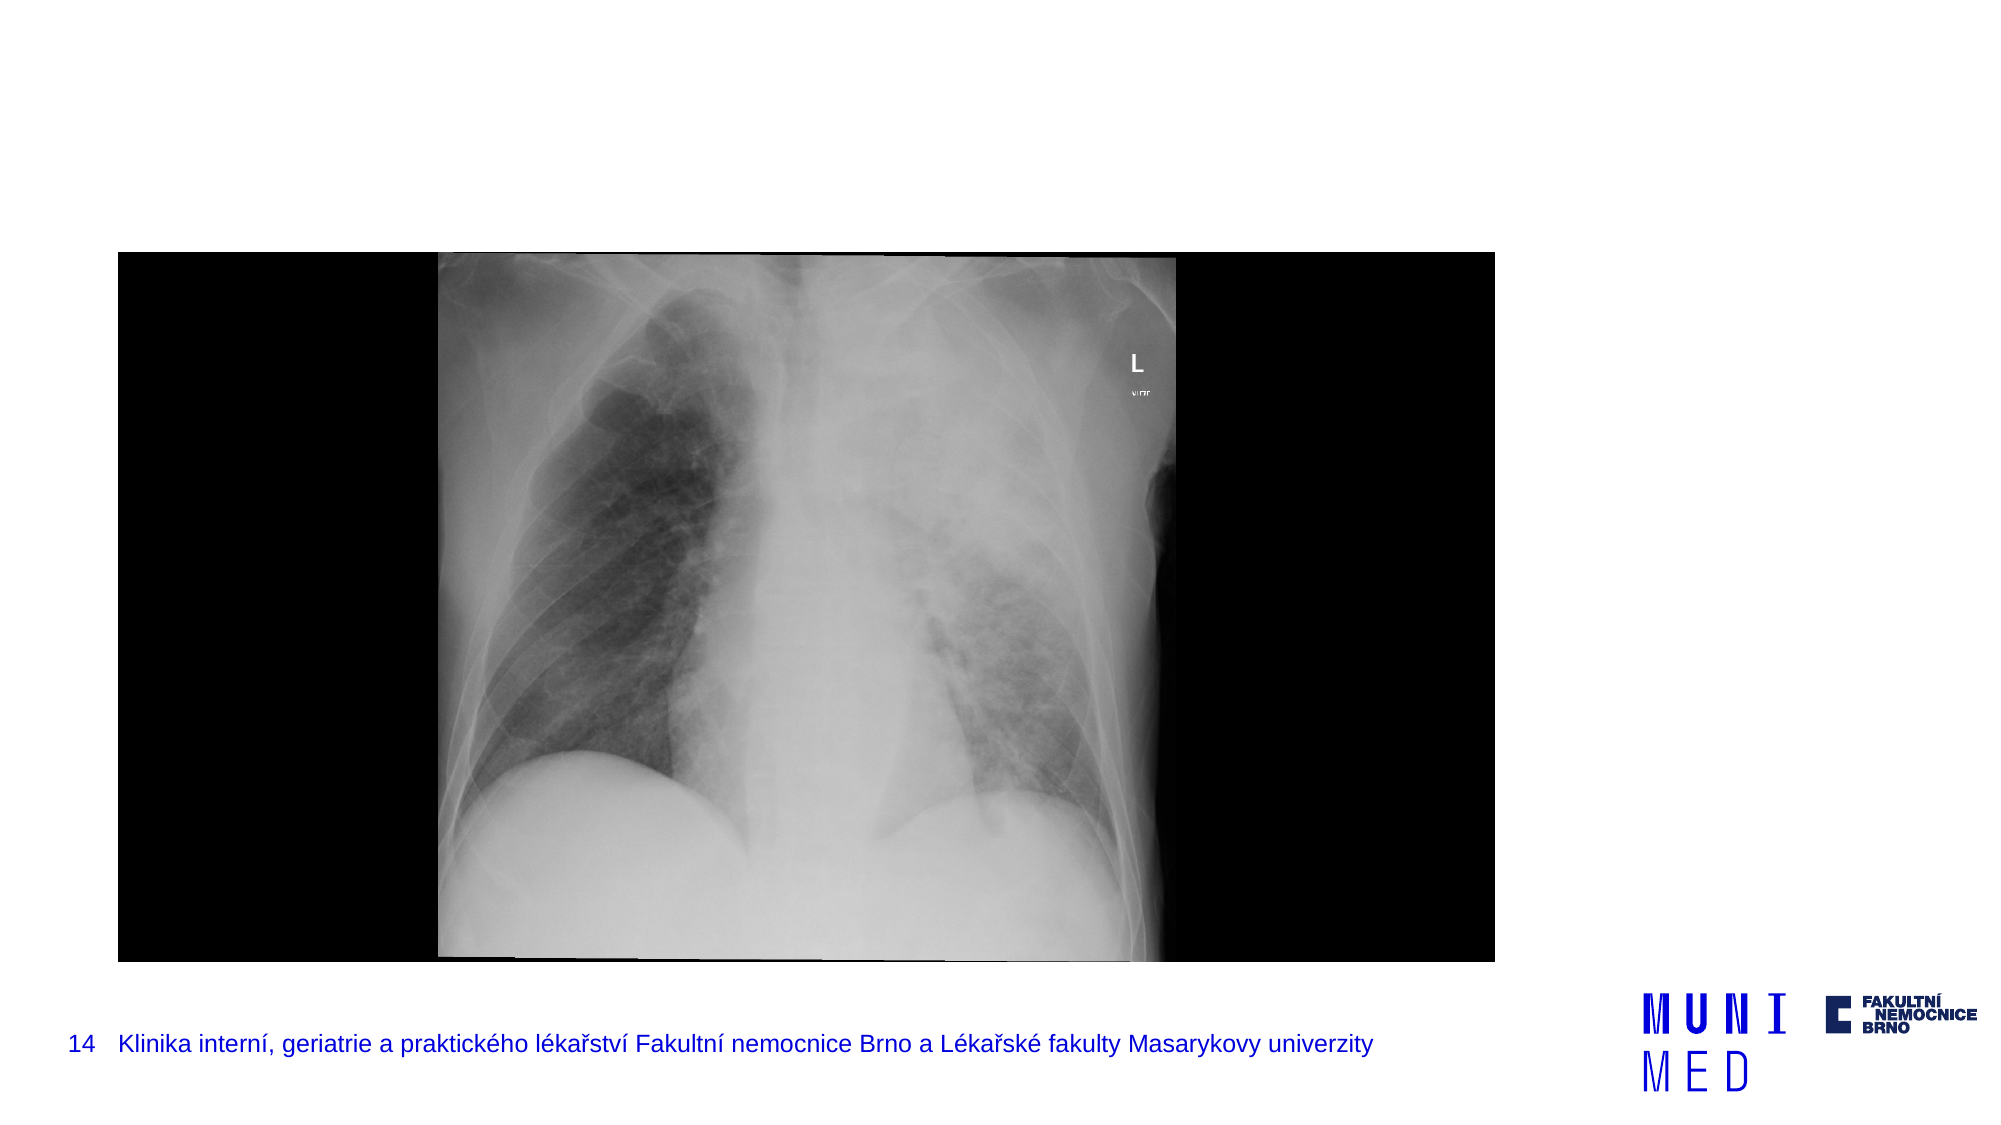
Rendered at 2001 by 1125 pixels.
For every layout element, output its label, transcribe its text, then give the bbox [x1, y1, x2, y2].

slide_number 14 [67, 1021, 110, 1063]
footer Klinika interní, geriatrie a praktického lékařství Fakultní nemocnice Brno a Lékařské fakulty Masarykovy univerzity [118, 1021, 1418, 1063]
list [117, 252, 1495, 962]
